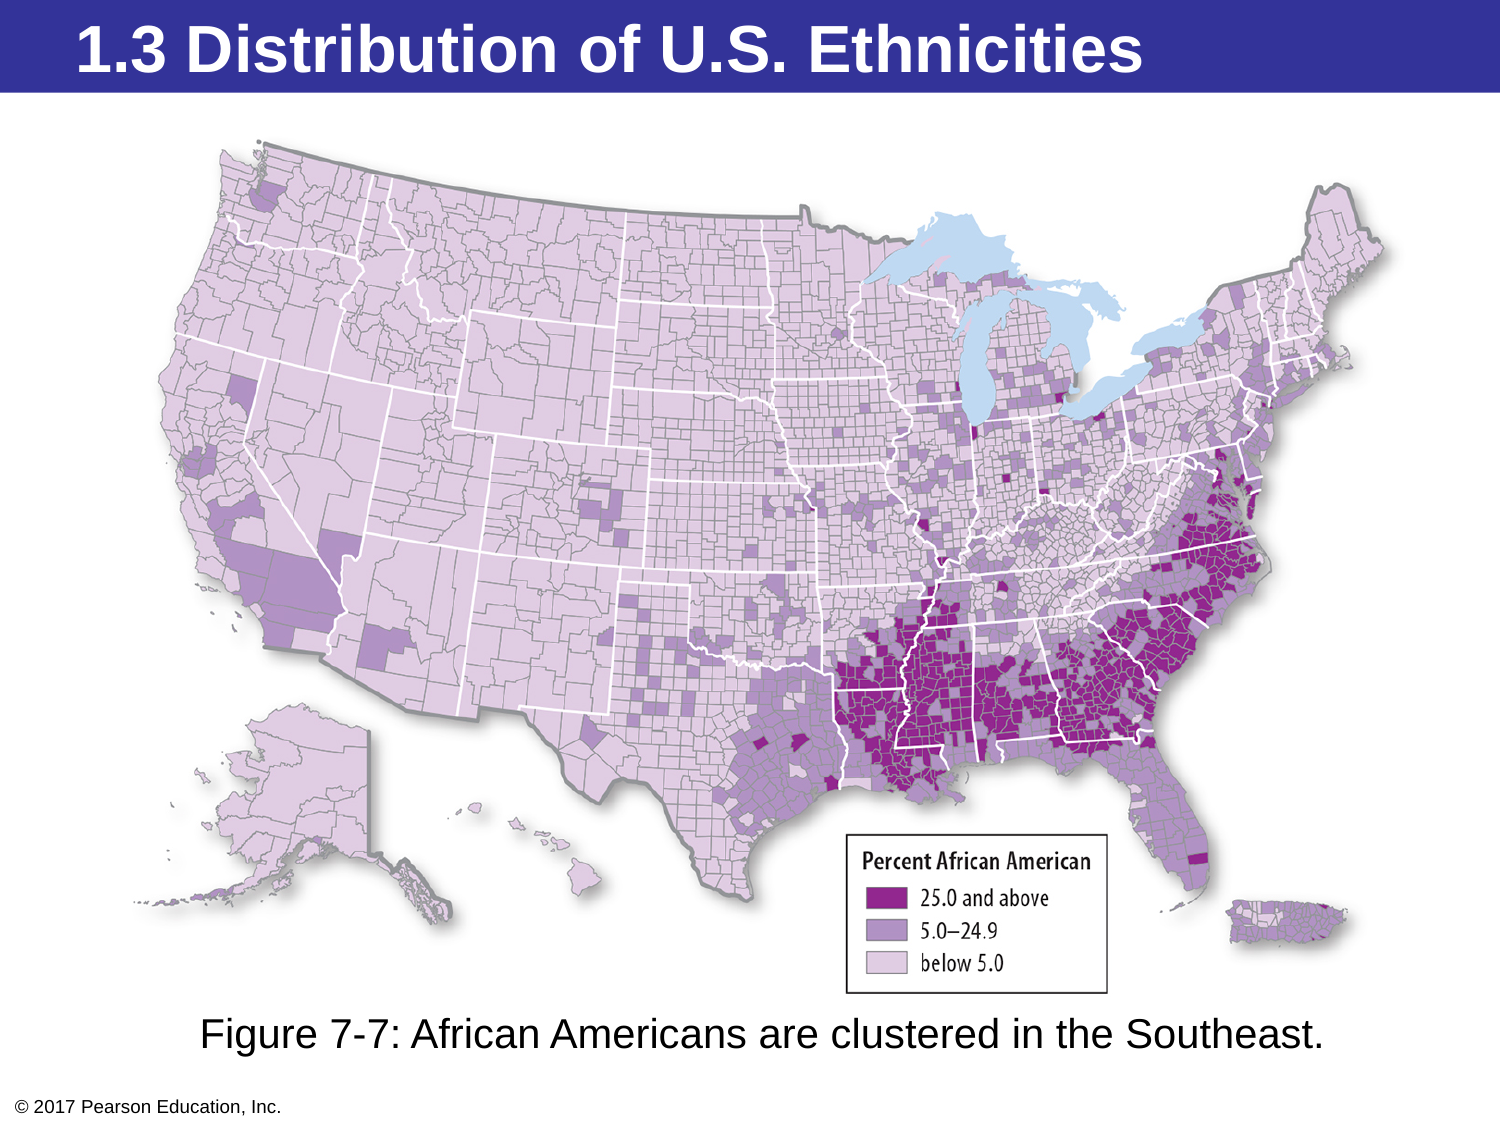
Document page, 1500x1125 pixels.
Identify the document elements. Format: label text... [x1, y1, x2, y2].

picture [120, 125, 1416, 997]
text_box 1.3 Distribution of U.S. Ethnicities [0, 0, 1500, 93]
text_box Figure 7-7: African Americans are clustered in the Southeast. [58, 998, 1478, 1064]
